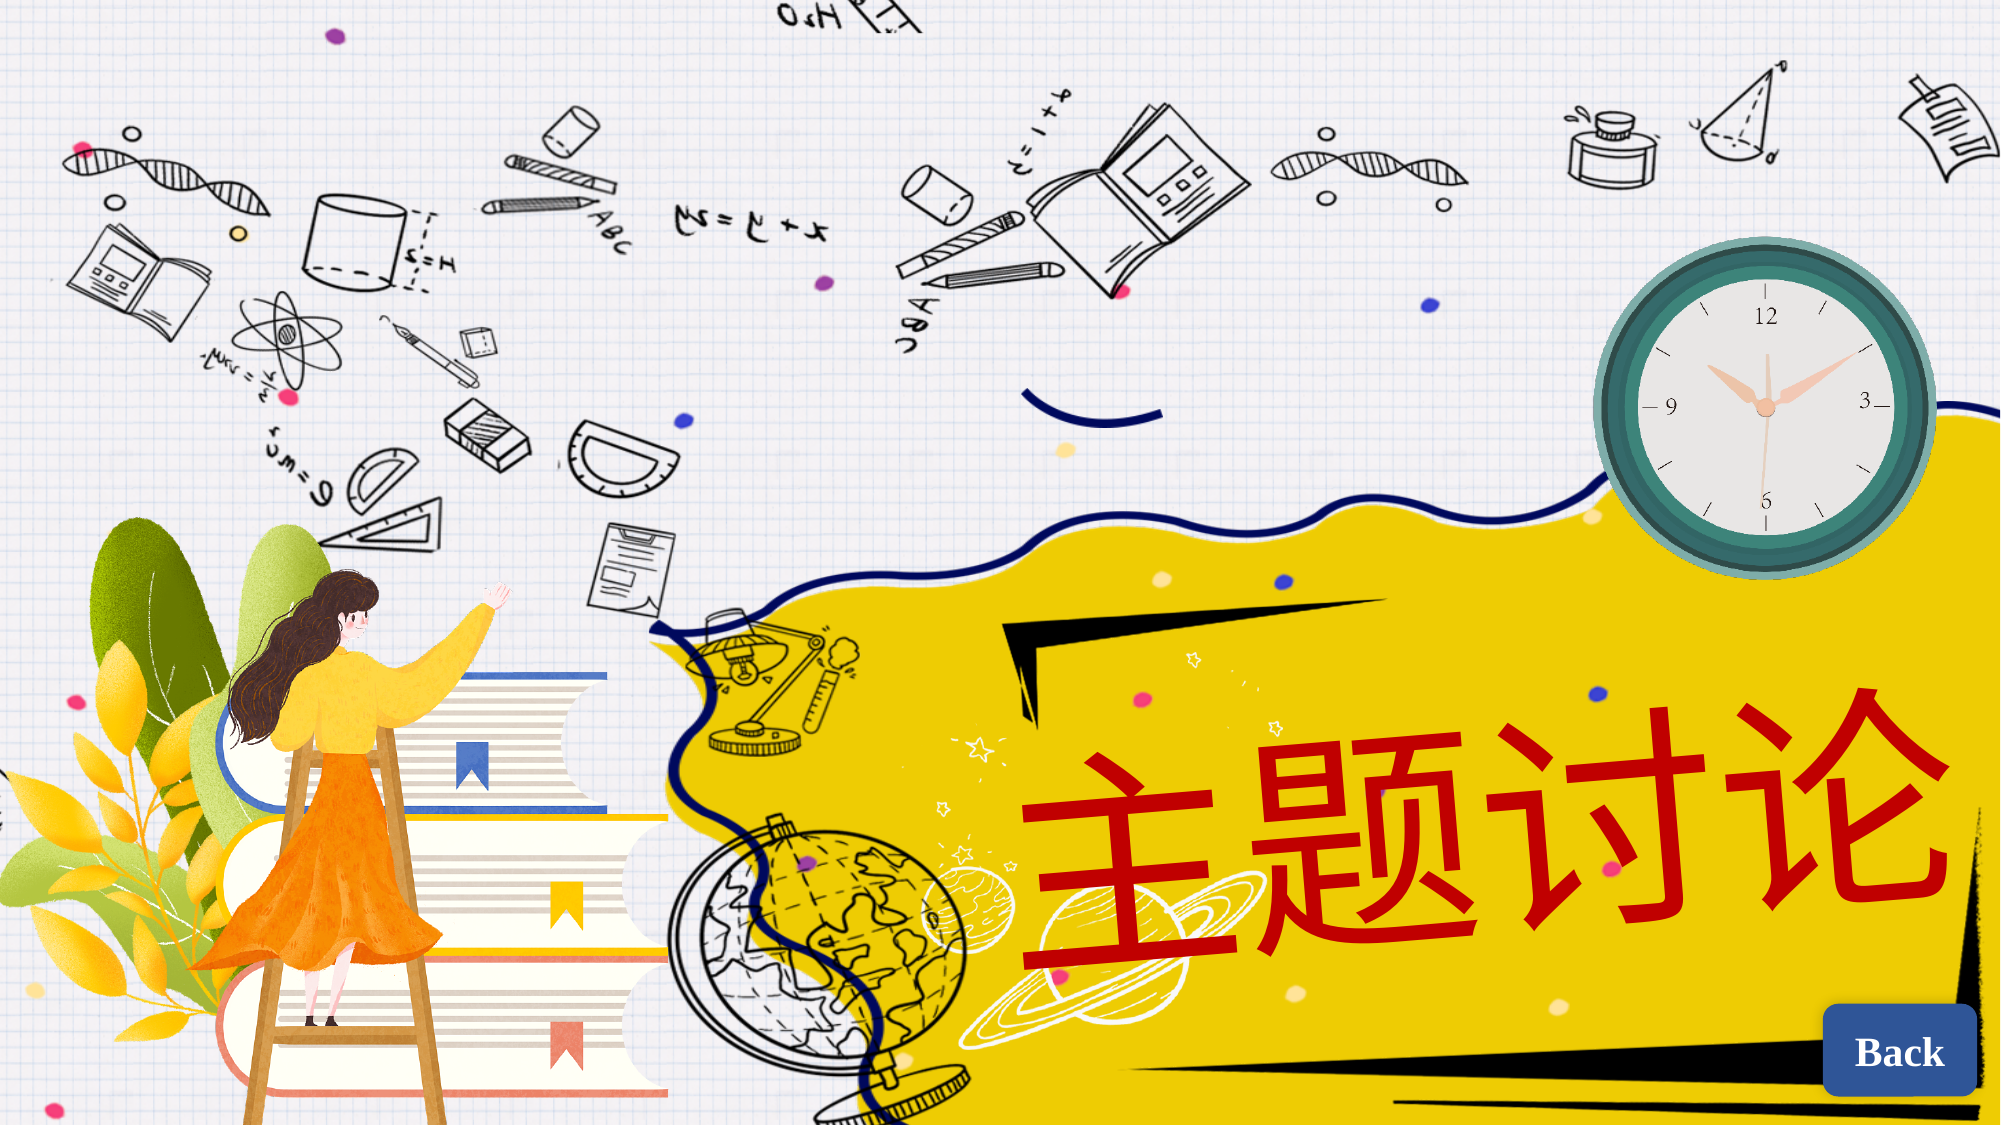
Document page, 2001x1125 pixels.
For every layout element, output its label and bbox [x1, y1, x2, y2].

text_box [1822, 1003, 1978, 1097]
picture [0, 0, 2001, 1125]
